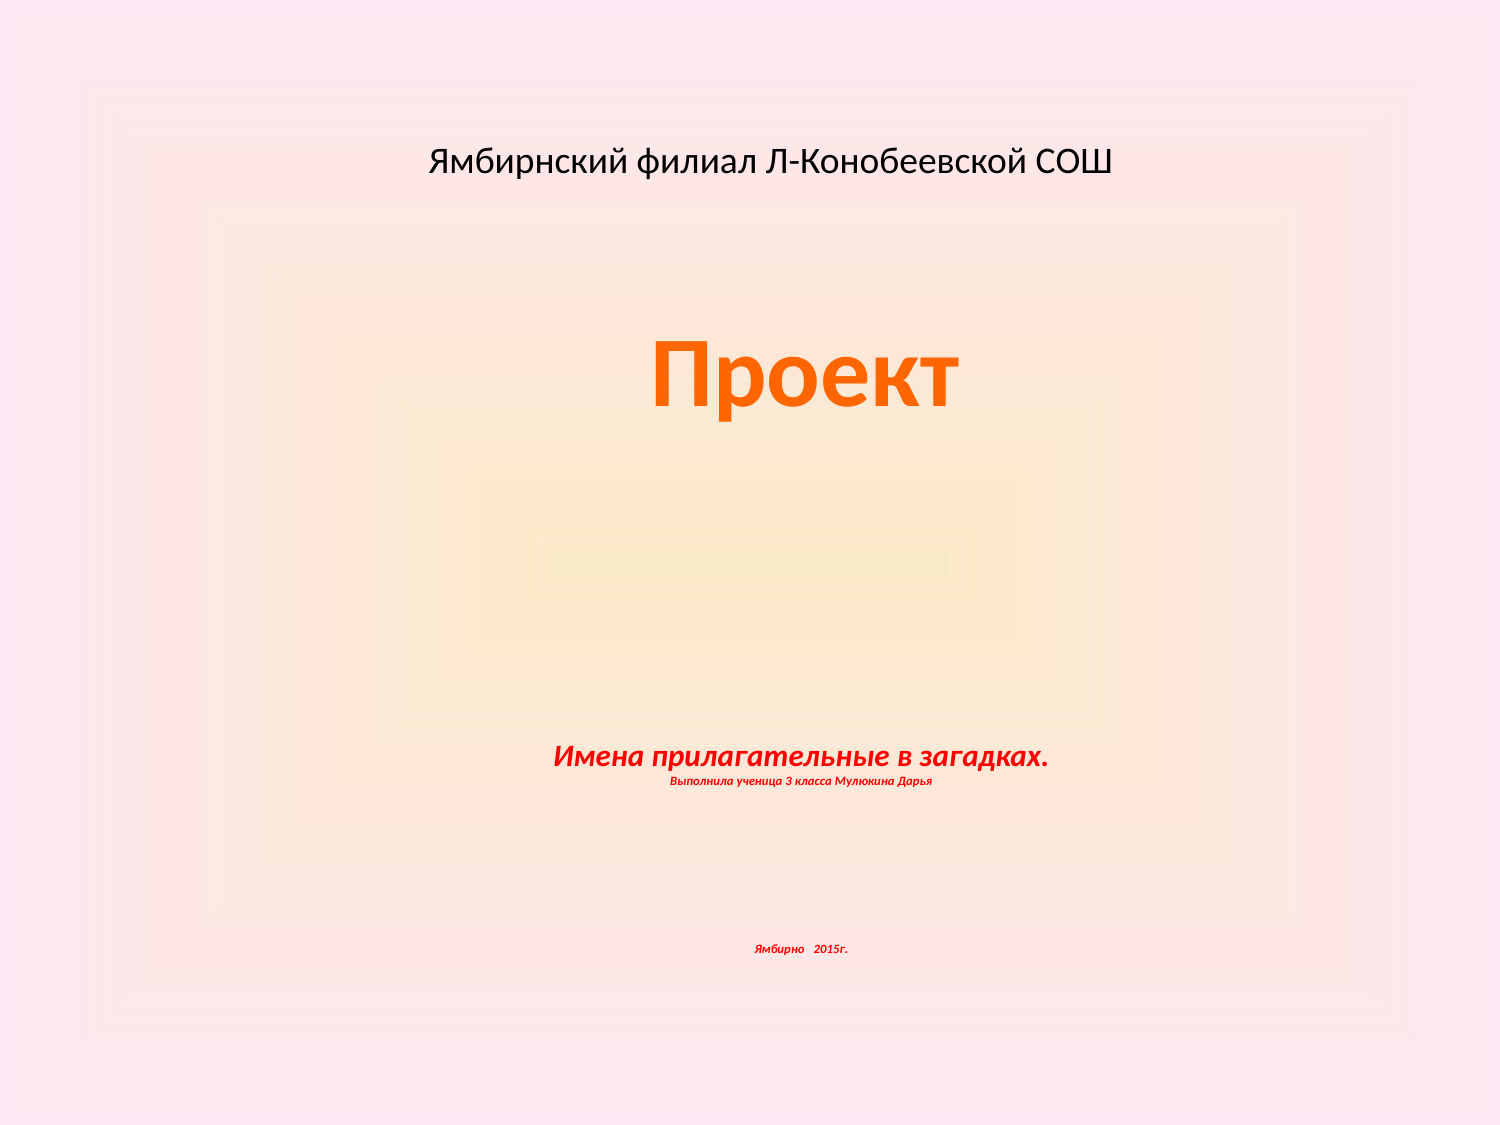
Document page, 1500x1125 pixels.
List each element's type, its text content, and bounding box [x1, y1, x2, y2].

subtitle Ямбирнский филиал Л-Конобеевской СОШ Проект [246, 128, 1297, 481]
title Имена прилагательные в загадках. Выполнила ученица 3 класса Мулюкина Дарья Ямбирно 2015г. [164, 727, 1439, 1071]
